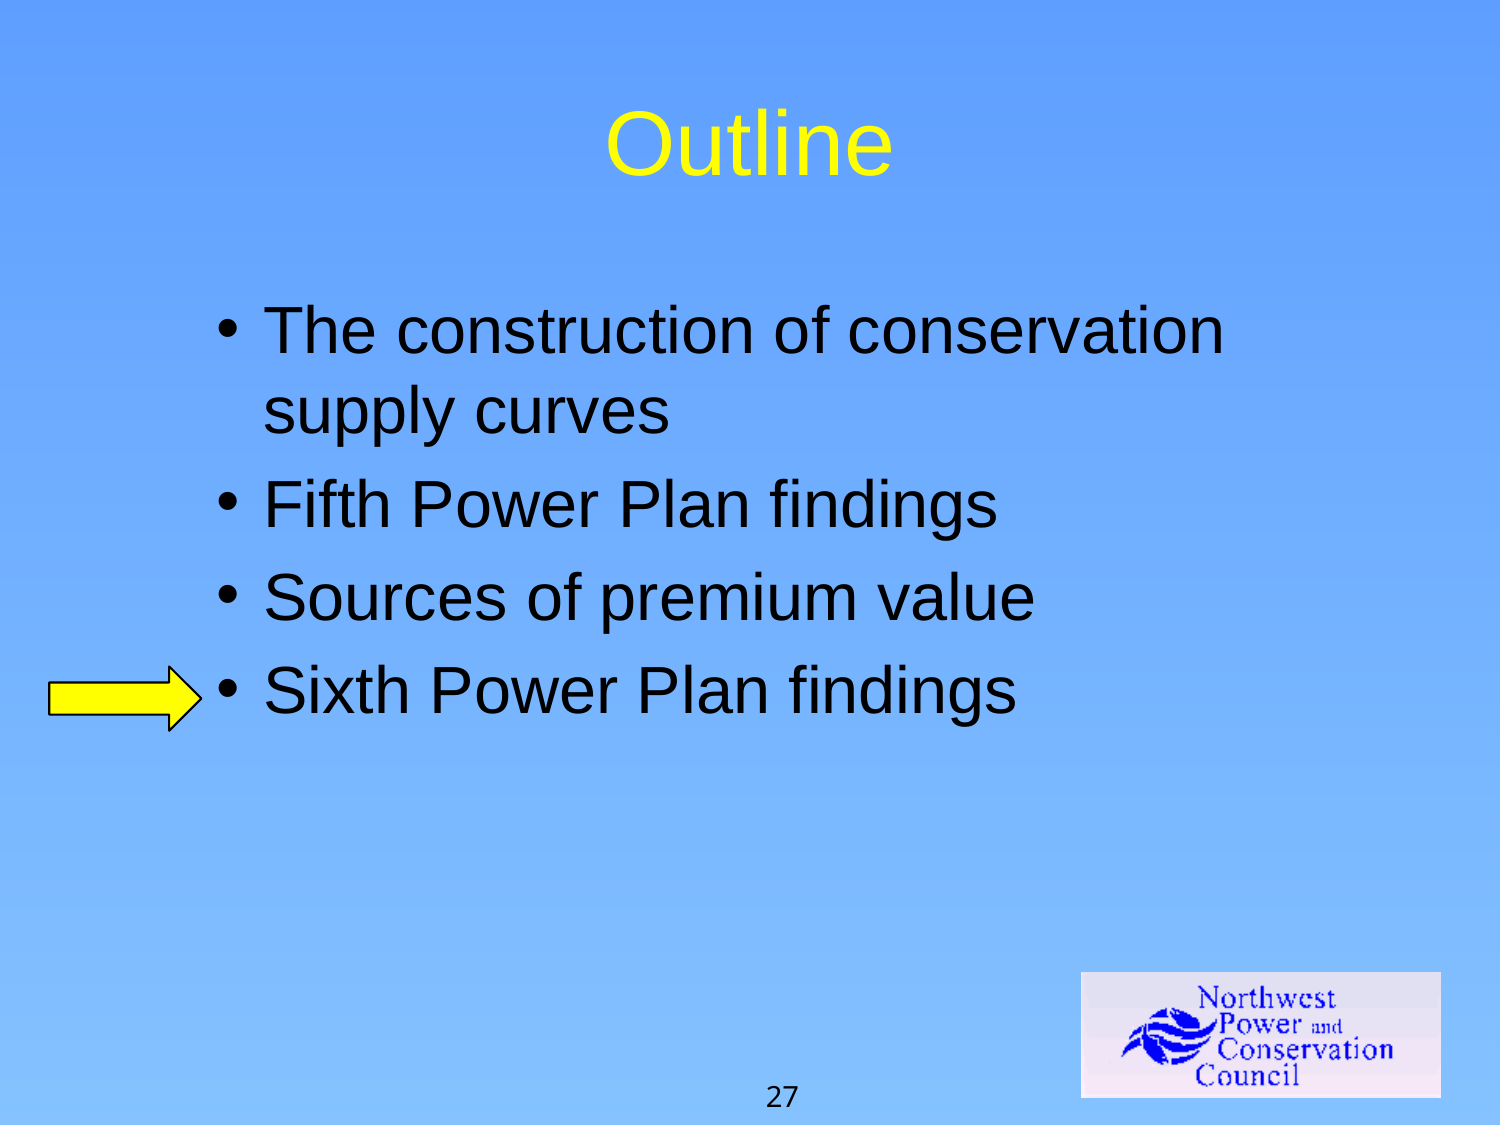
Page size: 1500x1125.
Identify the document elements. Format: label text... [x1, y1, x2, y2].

list The construction of conservation supply curves Fifth Power Plan findings Sources of premium value Sixth Power Plan findings [125, 279, 1321, 826]
title Outline [74, 44, 1426, 233]
picture [1081, 972, 1441, 1098]
text_box [49, 666, 202, 731]
